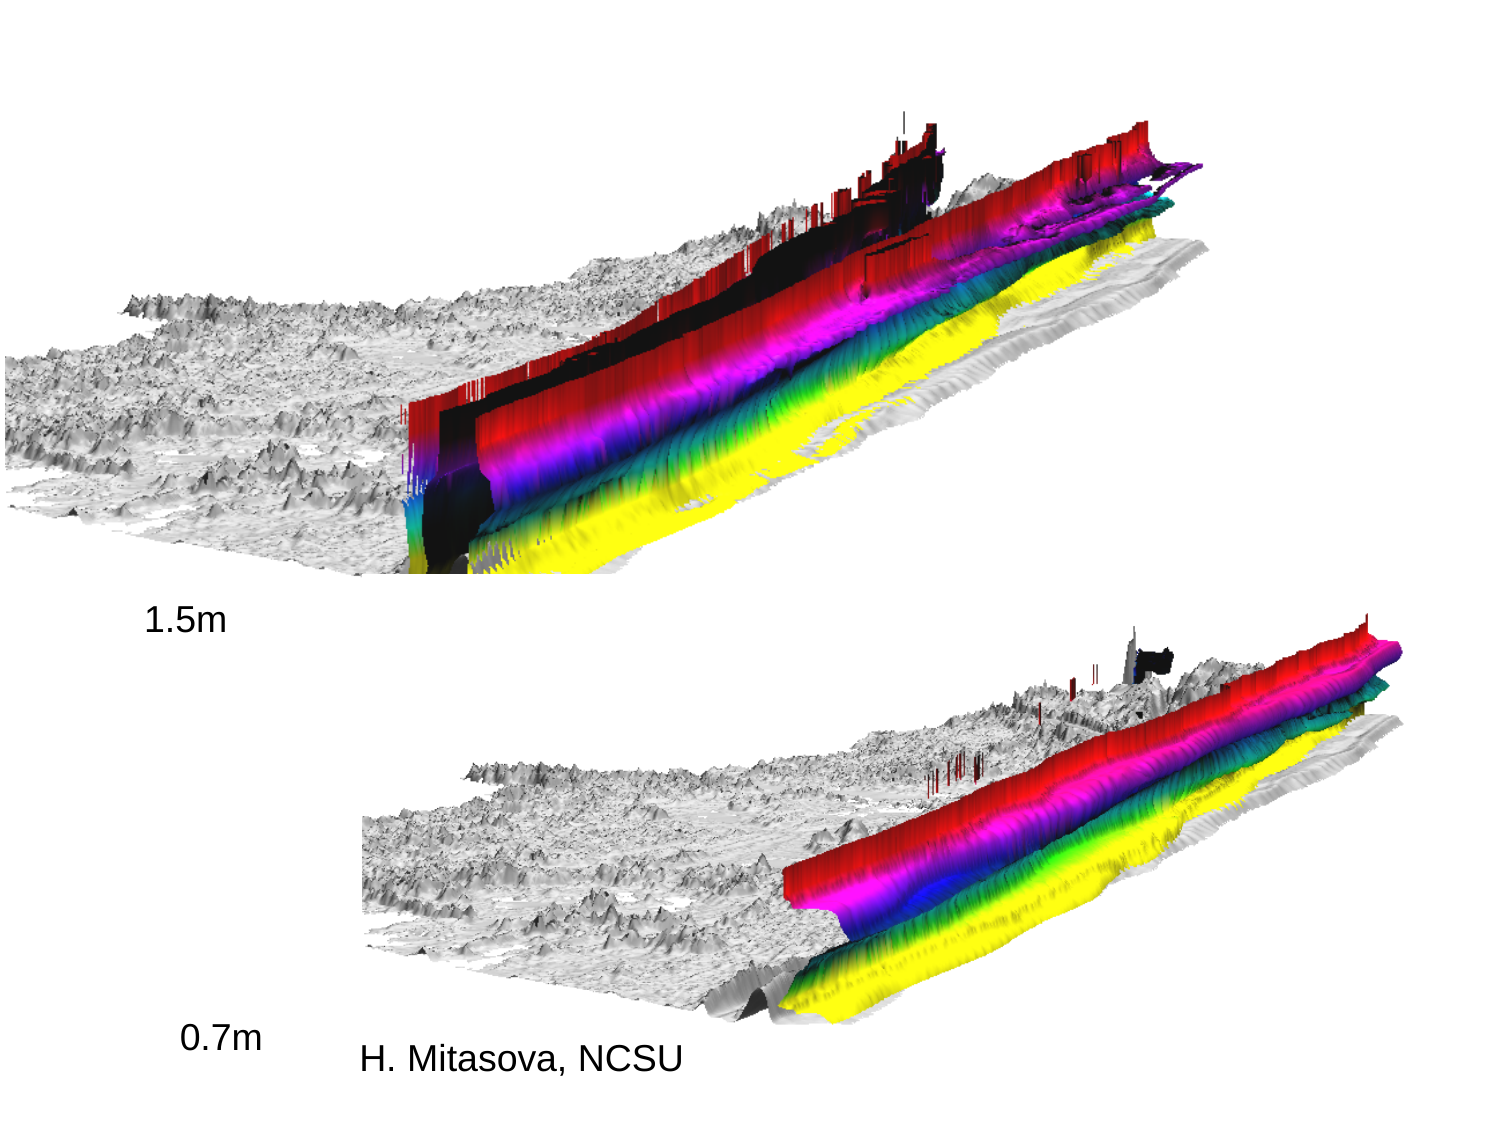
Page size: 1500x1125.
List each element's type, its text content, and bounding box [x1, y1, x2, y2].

text_box H. Mitasova, NCSU [344, 1026, 700, 1087]
text_box 0.7m [165, 1006, 279, 1066]
picture [5, 74, 1451, 1056]
